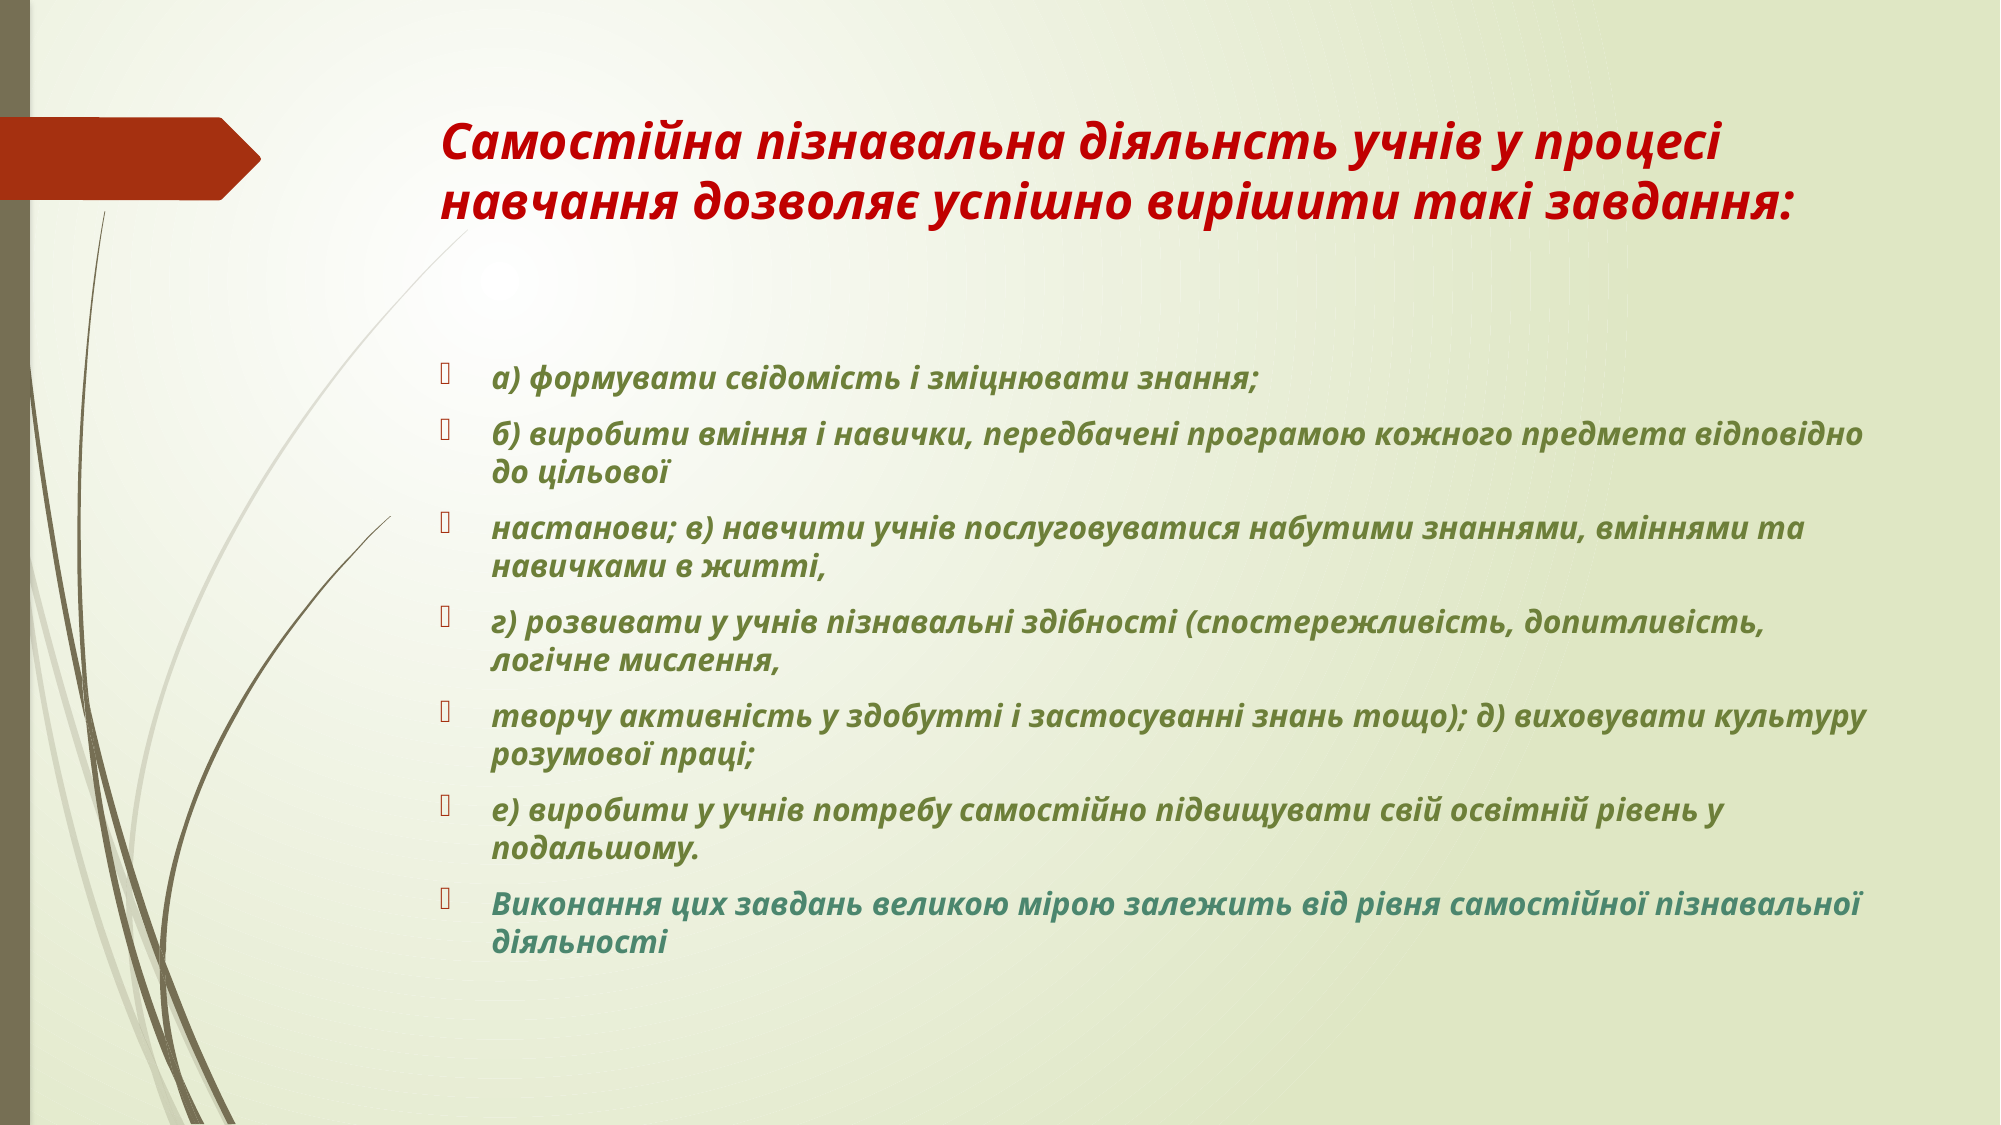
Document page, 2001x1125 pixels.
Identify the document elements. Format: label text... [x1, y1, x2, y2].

list а) формувати свідомість і зміцнювати знання; б) виробити вміння і навички, передбачені програмою кожного предмета відповідно до цільової настанови; в) навчити учнів послуговуватися набутими знаннями, вміннями та навичками в житті, г) розвивати у учнів пізнавальні здібності (спостережливість, допитливість, логічне мислення, творчу активність у здобутті і застосуванні знань тощо); д) виховувати культуру розумової праці; е) виробити у учнів потребу самостійно підвищувати свій освітній рівень у подальшому. Виконання цих завдань великою мірою залежить від рівня самостійної пізнавальної діяльності [424, 350, 1888, 970]
title Самостійна пізнавальна діяльнсть учнів у процесі навчання дозволяє успішно вирішити такі завдання: [425, 102, 1888, 313]
